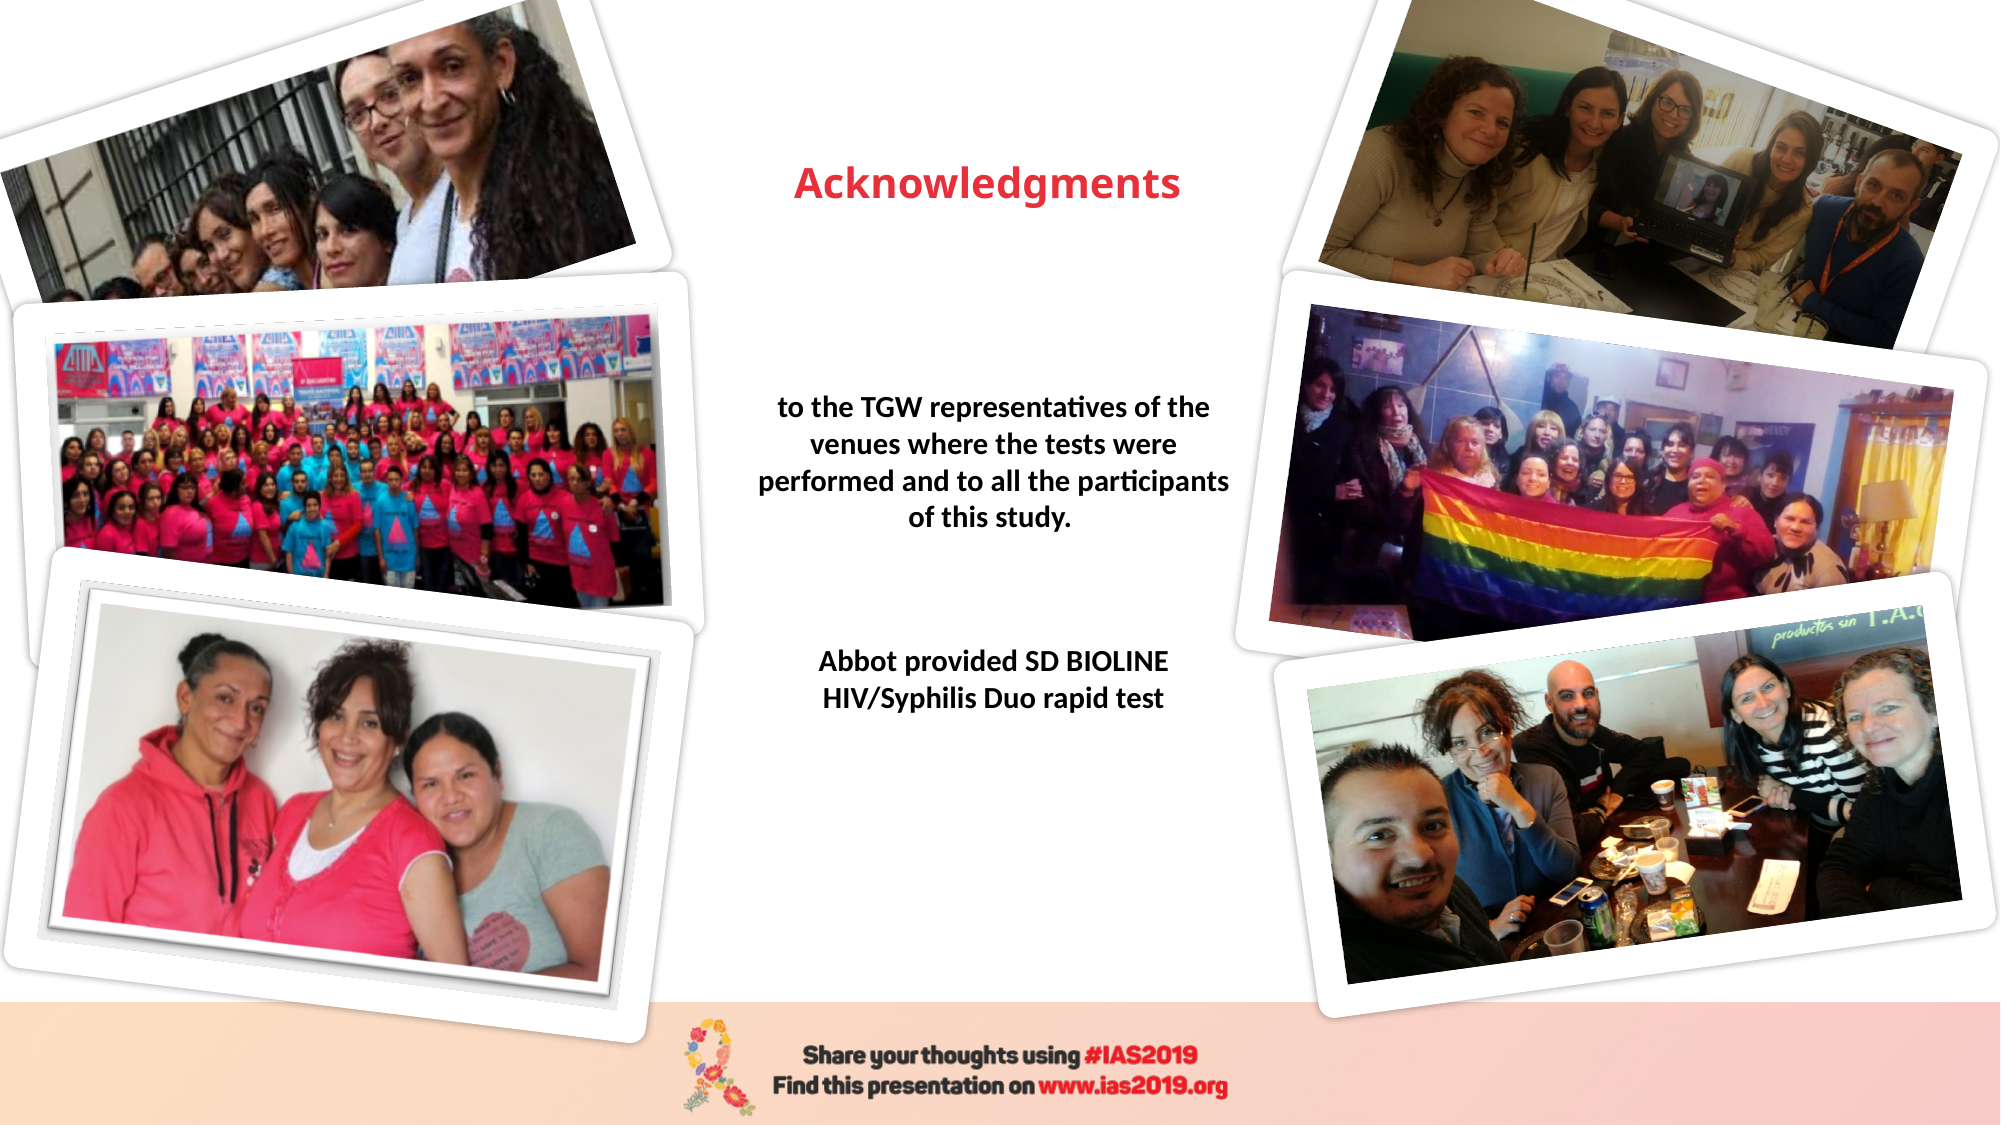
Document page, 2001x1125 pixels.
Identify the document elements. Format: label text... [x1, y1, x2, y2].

picture [1, 0, 672, 1009]
picture [0, 1002, 2001, 1125]
text_box to the TGW representatives of the venues where the tests were performed and to all the participants of this study. Abbot provided SD BIOLINE HIV/Syphilis Duo rapid test [709, 371, 1250, 730]
picture [1270, 0, 1962, 984]
text_box Acknowledgments [750, 133, 1236, 231]
